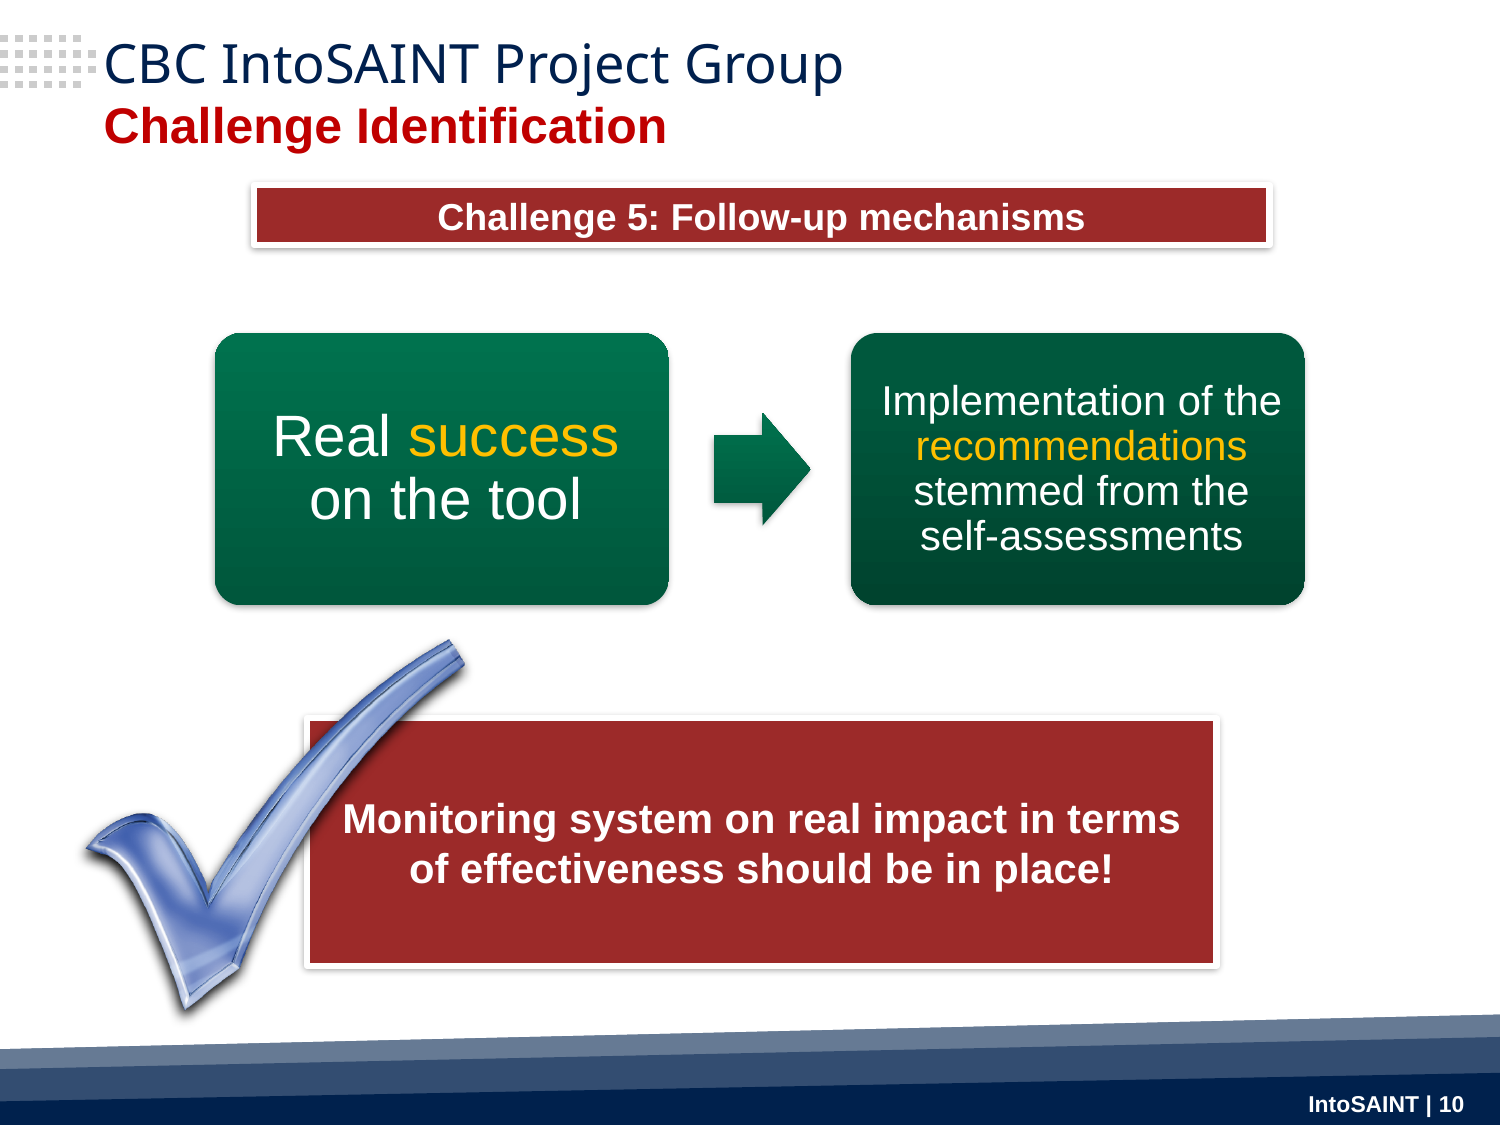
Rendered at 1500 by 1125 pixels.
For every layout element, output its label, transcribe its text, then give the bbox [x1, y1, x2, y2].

text_box Challenge 5: Follow-up mechanisms [251, 182, 1273, 241]
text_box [214, 243, 1306, 696]
picture [62, 633, 481, 1051]
text_box Monitoring system on real impact in terms of effectiveness should be in place! [484, 715, 1220, 969]
title CBC IntoSAINT Project Group Challenge Identification [88, 0, 1500, 186]
slide_number IntoSAINT | 10 [1293, 1082, 1489, 1125]
